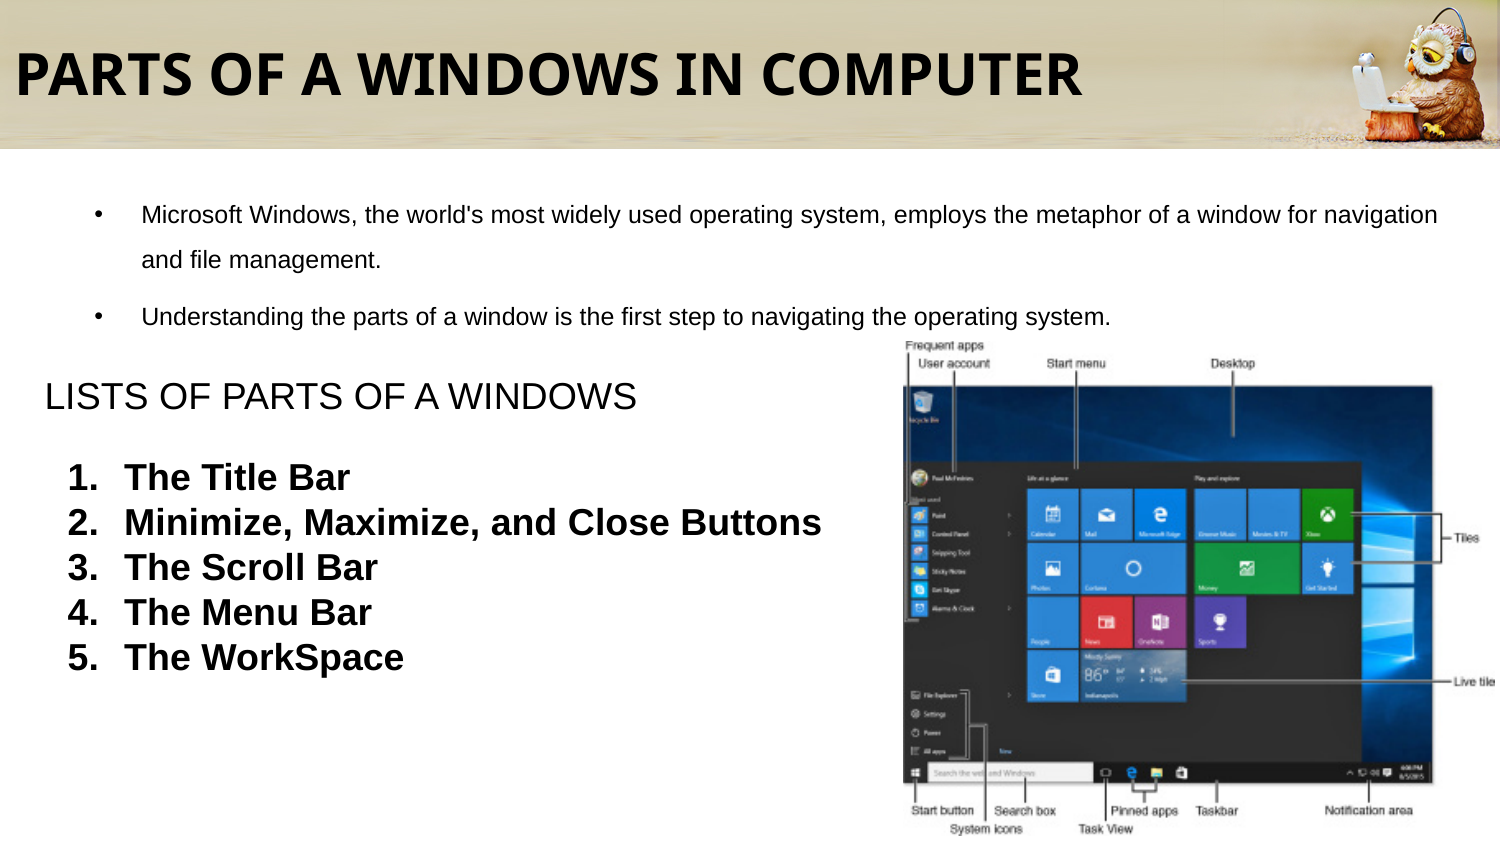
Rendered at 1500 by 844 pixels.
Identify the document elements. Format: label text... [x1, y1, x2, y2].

text_box The Title Bar Minimize, Maximize, and Close Buttons The Scroll Bar The Menu Bar The WorkSpace [53, 445, 892, 686]
text_box LISTS OF PARTS OF A WINDOWS [29, 364, 791, 425]
picture [0, 146, 1500, 844]
title PARTS OF A WINDOWS IN COMPUTER [0, 0, 1500, 146]
list Microsoft Windows, the world's most widely used operating system, employs the metaphor of a window for navigation and file management. Understanding the parts of a window is the first step to navigating the operating system. [29, 176, 1459, 363]
